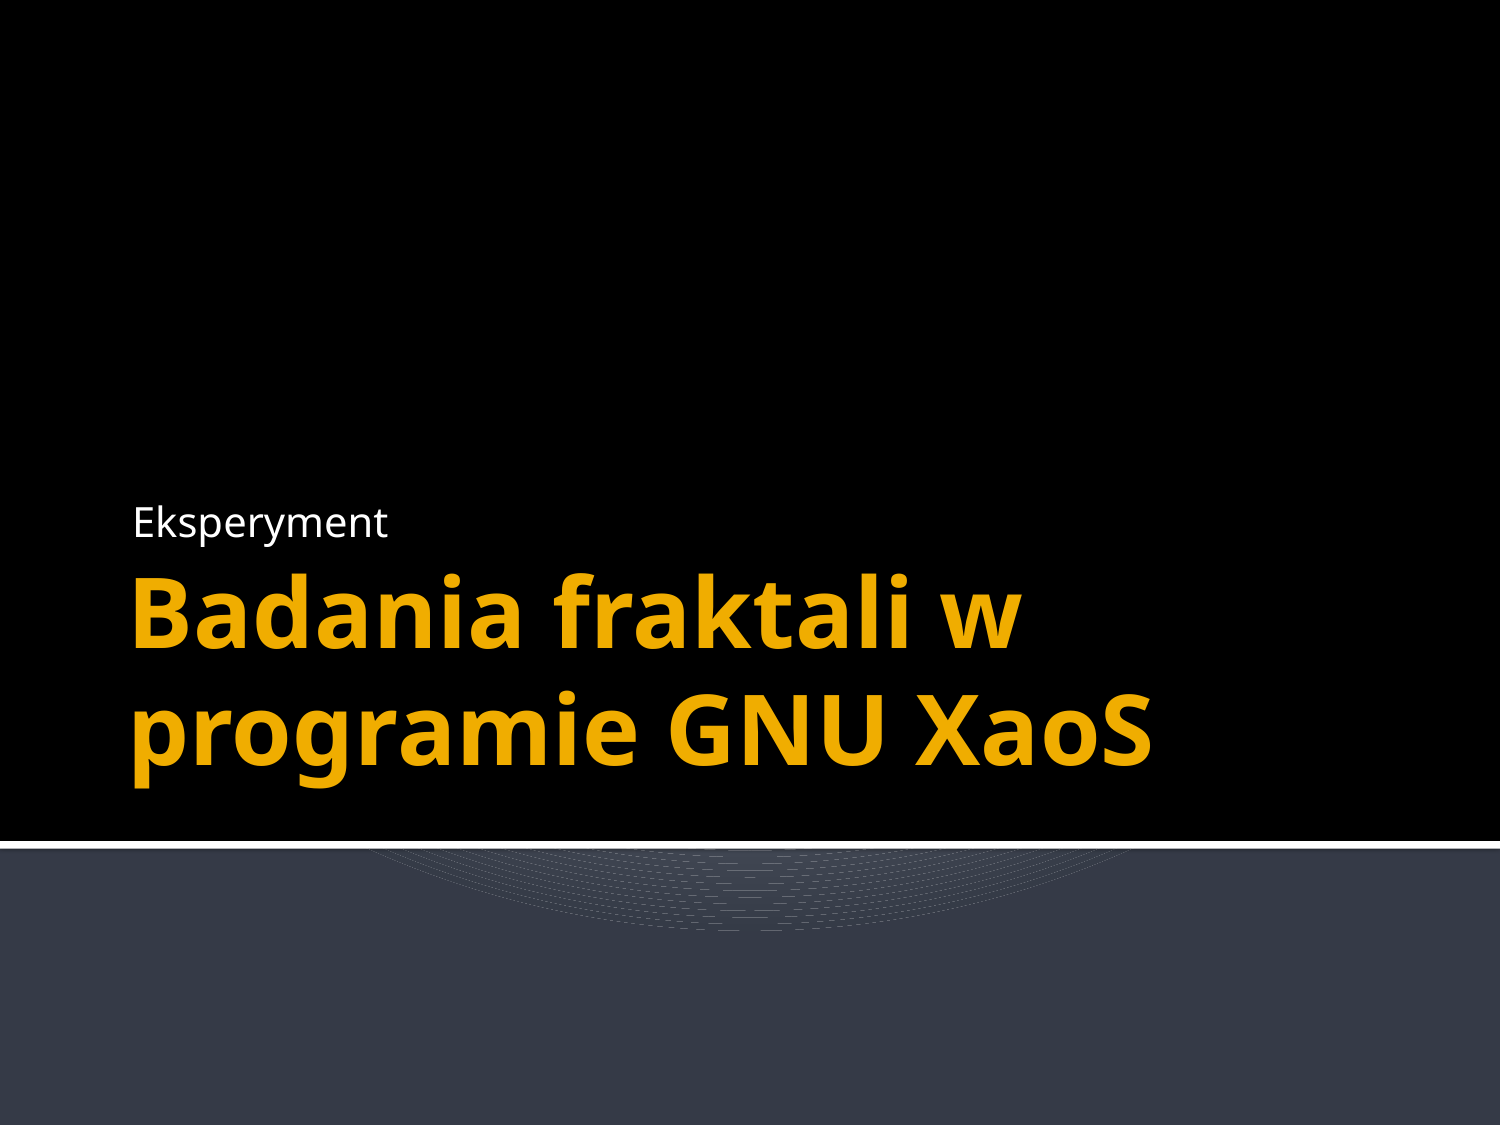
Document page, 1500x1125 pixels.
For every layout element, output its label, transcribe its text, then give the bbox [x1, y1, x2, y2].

subtitle Eksperyment [112, 299, 1438, 546]
title Badania fraktali w programie GNU XaoS [112, 550, 1438, 825]
